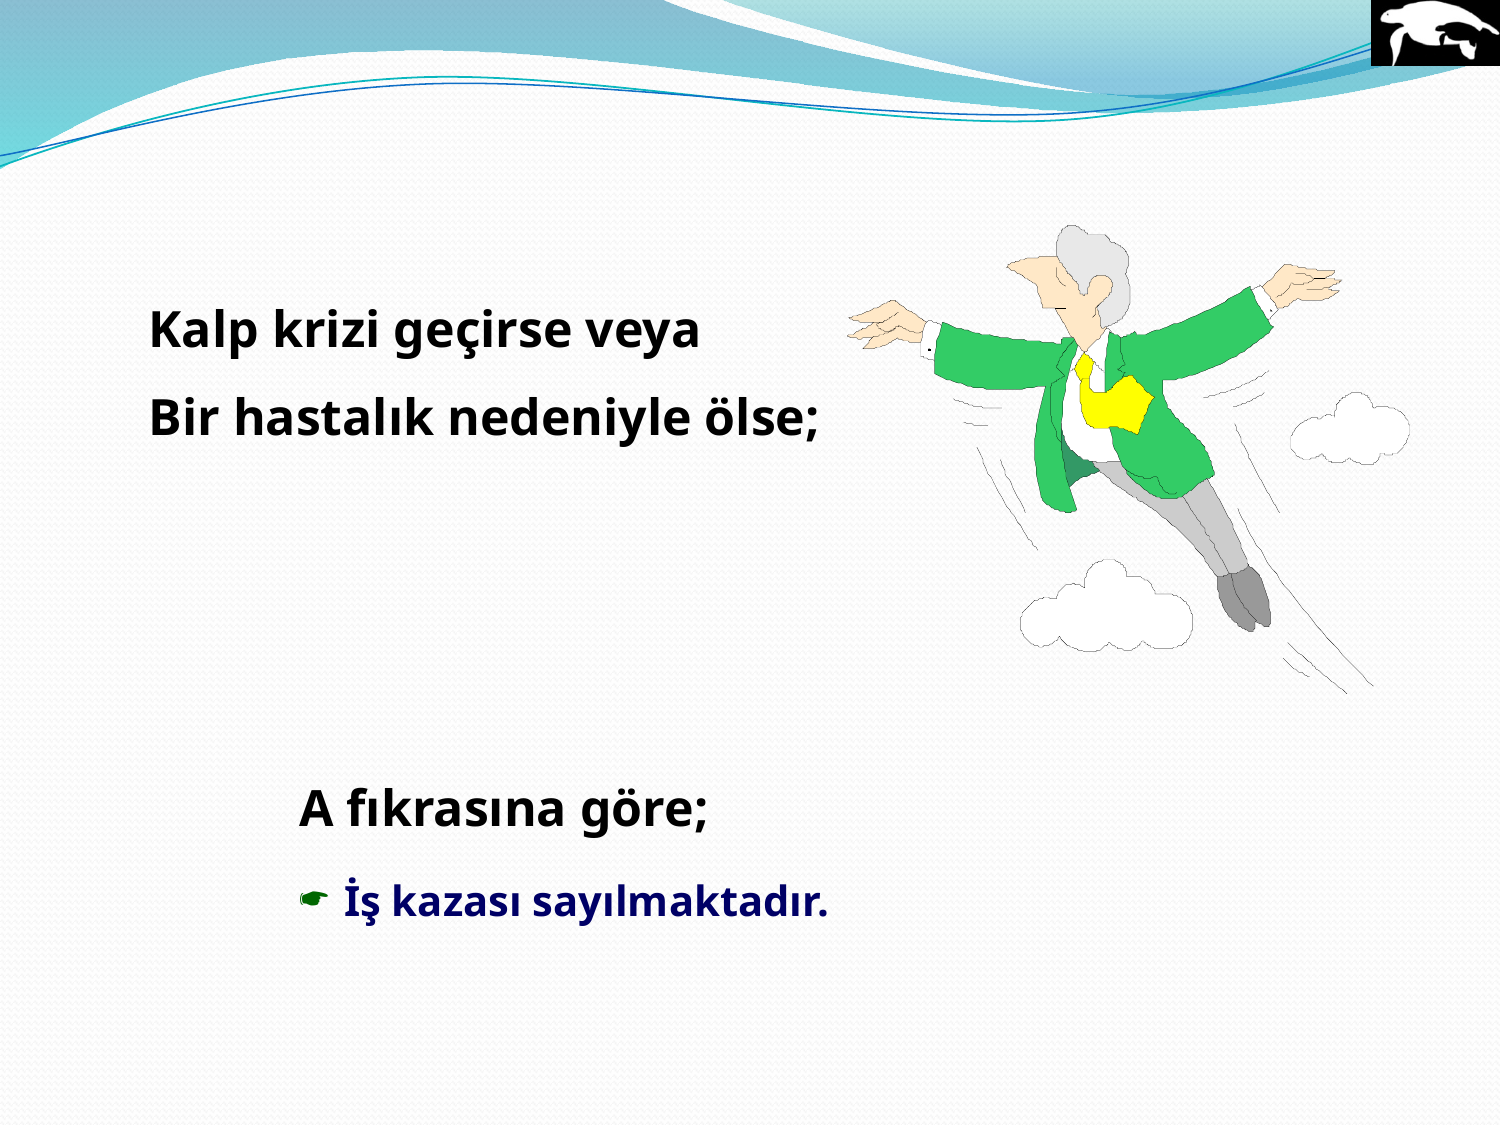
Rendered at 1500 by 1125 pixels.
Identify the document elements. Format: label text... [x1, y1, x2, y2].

text_box Kalp krizi geçirse veya Bir hastalık nedeniyle ölse; [134, 272, 839, 454]
picture [1370, 0, 1500, 66]
text_box A fıkrasına göre; İş kazası sayılmaktadır. [284, 732, 1159, 981]
picture [846, 224, 1410, 695]
